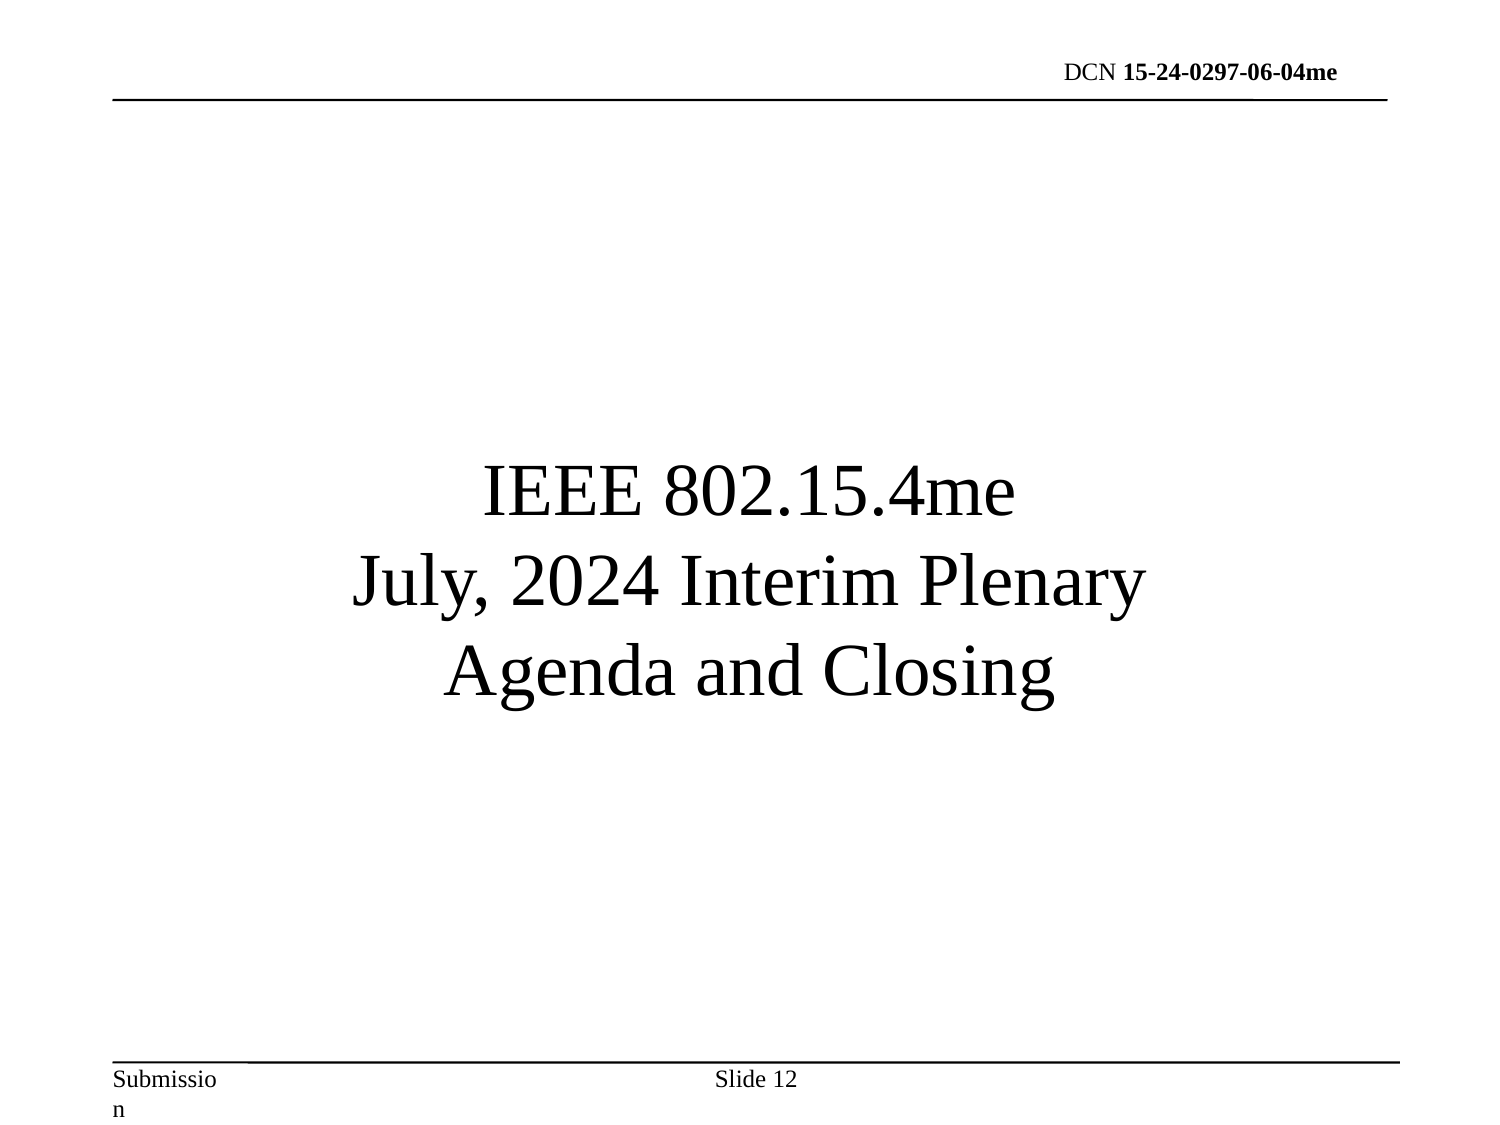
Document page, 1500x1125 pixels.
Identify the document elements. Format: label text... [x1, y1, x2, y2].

title IEEE 802.15.4me July, 2024 Interim Plenary Agenda and Closing [112, 112, 1388, 1038]
slide_number Slide 12 [712, 1062, 800, 1093]
